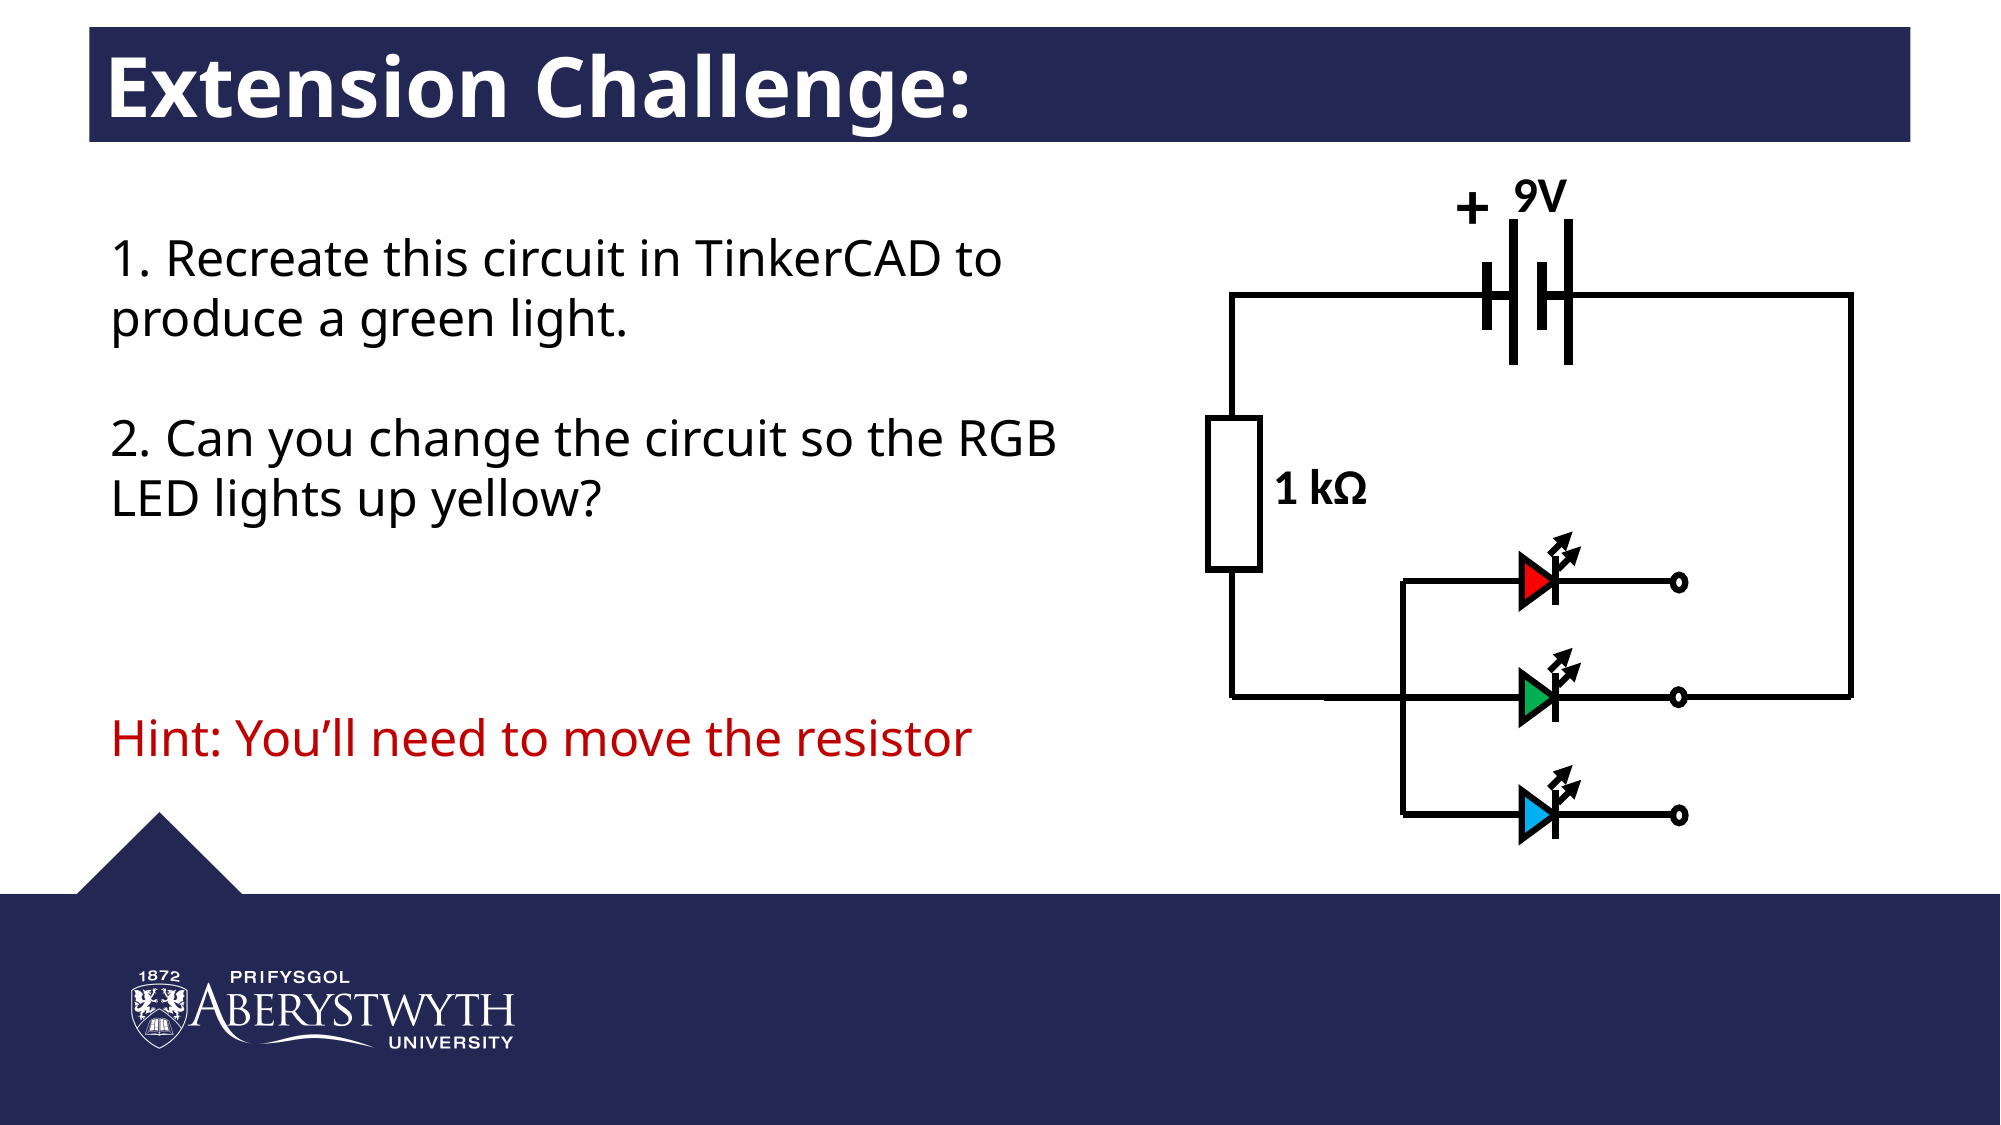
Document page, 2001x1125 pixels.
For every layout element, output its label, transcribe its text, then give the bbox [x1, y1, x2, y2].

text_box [1441, 155, 1571, 366]
text_box [1233, 417, 1261, 571]
text_box 1 kΩ [1258, 446, 1391, 522]
picture [0, 812, 2000, 1125]
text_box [1324, 531, 1686, 840]
text_box 9V [1497, 154, 1679, 230]
text_box Extension Challenge: [89, 27, 1911, 142]
text_box 1. Recreate this circuit in TinkerCAD to produce a green light. 2. Can you change the circuit so the RGB LED lights up yellow? Hint: You’ll need to move the resistor [95, 218, 1144, 774]
text_box [1207, 417, 1232, 571]
